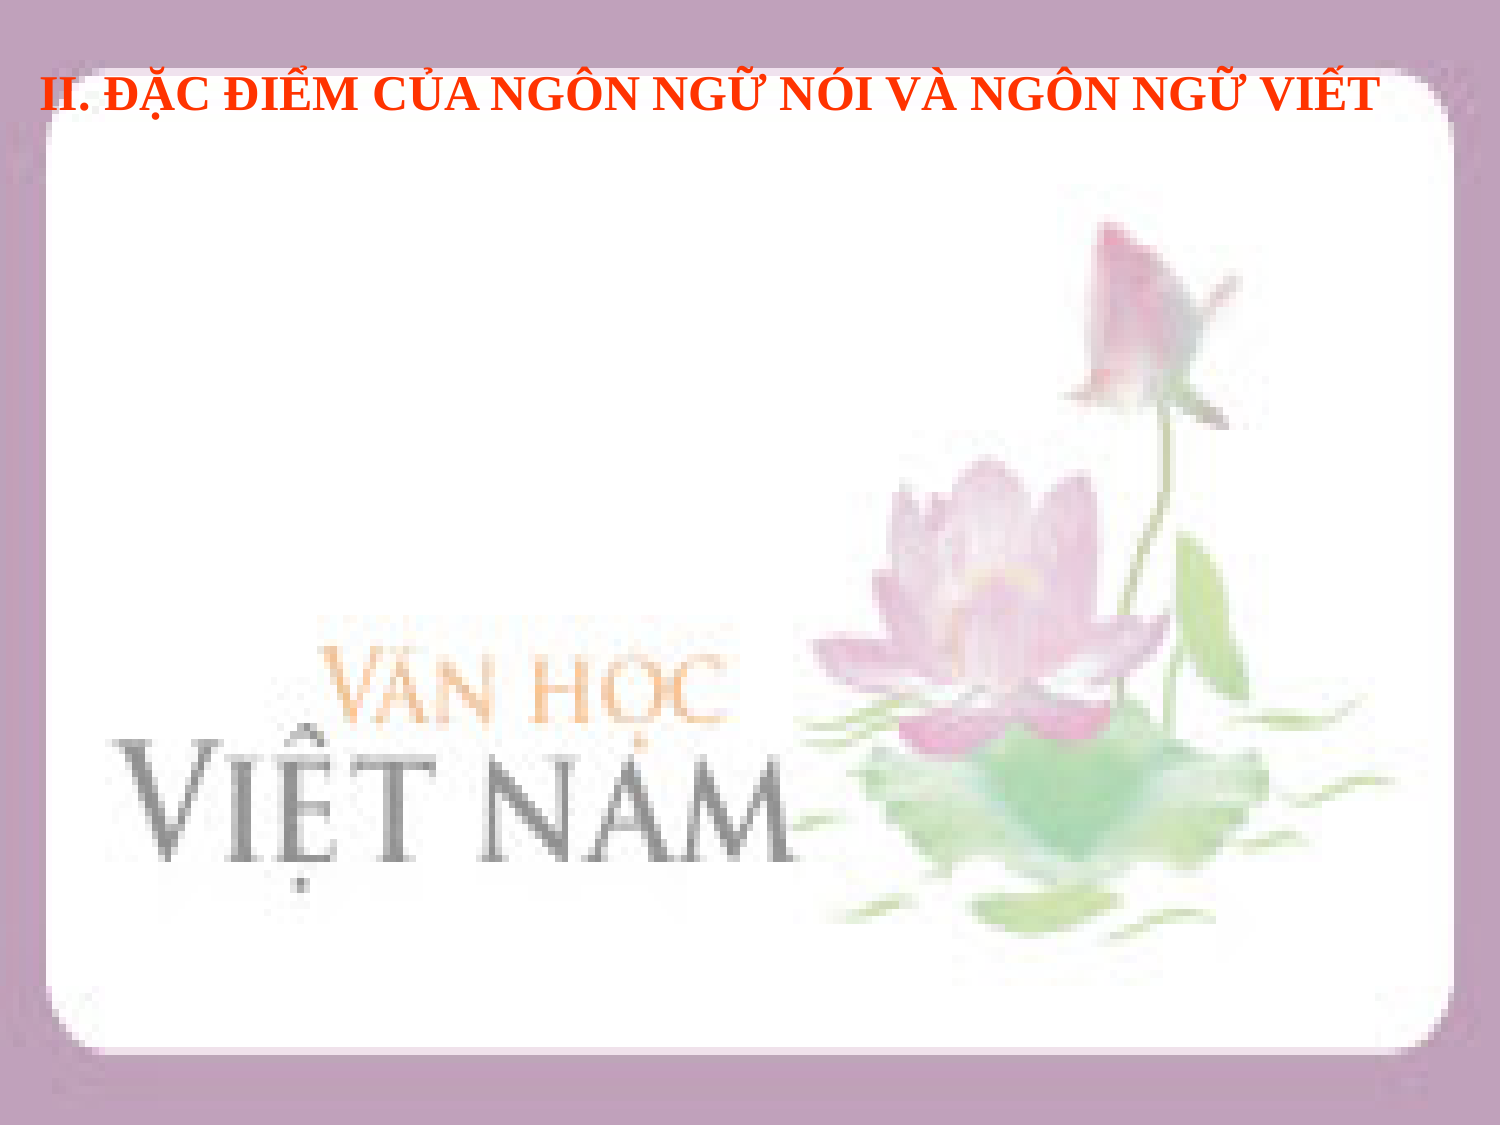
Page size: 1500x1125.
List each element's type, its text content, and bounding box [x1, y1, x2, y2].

text_box II. ĐẶC ĐIỂM CỦA NGÔN NGỮ NÓI VÀ NGÔN NGỮ VIẾT [24, 53, 1450, 128]
